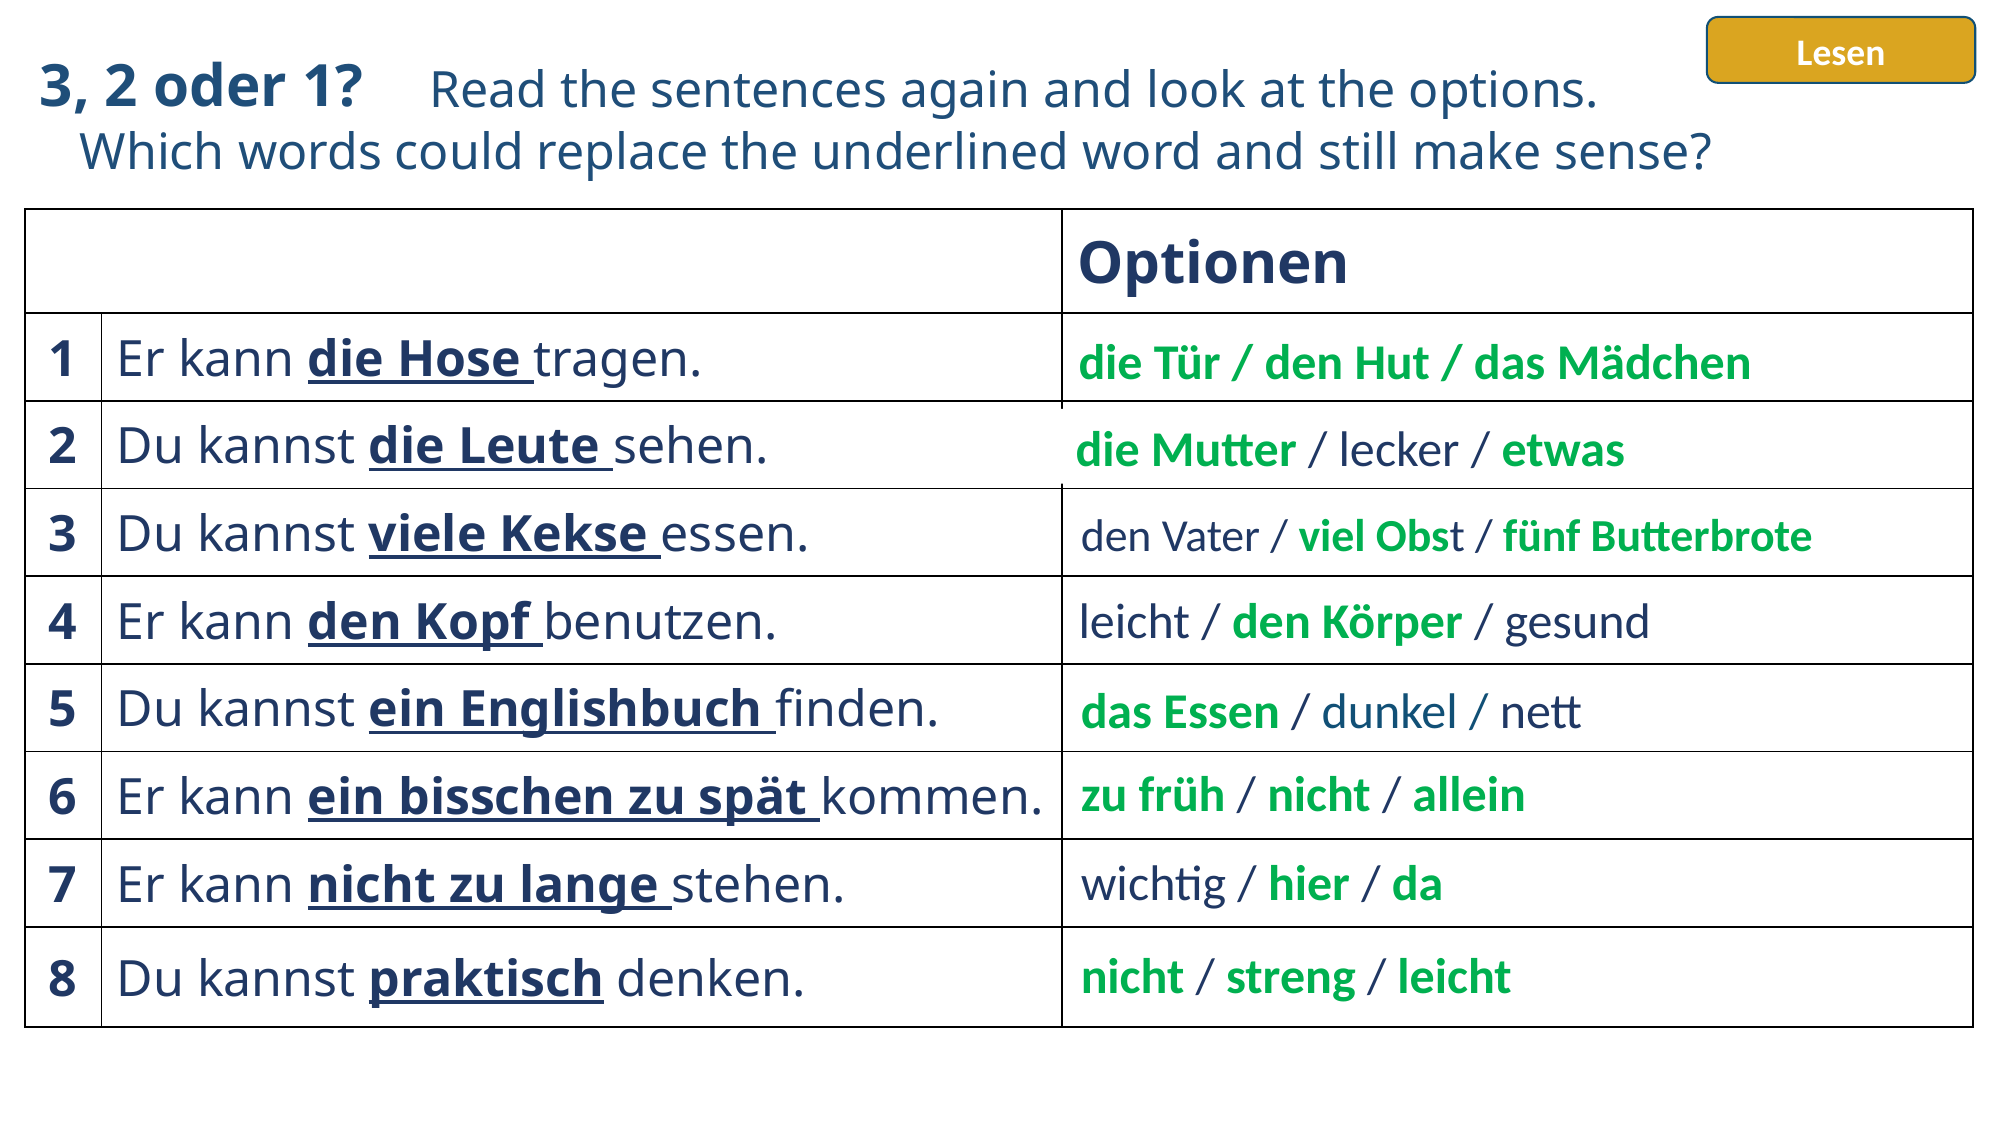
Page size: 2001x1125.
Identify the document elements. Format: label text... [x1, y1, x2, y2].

text_box Read the sentences again and look at the options. [516, 49, 1628, 125]
table_header Optionen [1063, 210, 1972, 312]
text_box die Mutter / lecker / etwas [1060, 408, 1944, 484]
text_box die Mutter / lecker / etwas [1063, 407, 1947, 482]
table_header [26, 210, 1061, 312]
text_box früh / nicht / allein [1060, 758, 1944, 834]
text_box wichtig / hier / da [1060, 846, 1944, 922]
table_cell Du kannst die Leute sehen. [102, 402, 1061, 488]
table_cell Du kannst viele Kekse essen. [102, 489, 1061, 575]
table_cell [1063, 665, 1972, 751]
table_cell Er kann nicht zu lange stehen. [102, 840, 1061, 926]
text_box den Vater / viel Obst / fünf Butterbrote [1063, 495, 1947, 565]
table_cell 4 [26, 577, 101, 663]
table_cell 8 [26, 928, 101, 1026]
table_cell [1063, 489, 1972, 575]
text_box Which words could replace the underlined word and still make sense? [64, 111, 1741, 187]
text_box die Tür / den Hut / das Mädchen [1063, 321, 1916, 397]
text_box nicht / streng / leicht [1060, 936, 1944, 1012]
text_box nicht / streng / leicht [1066, 936, 1949, 1011]
table_cell 7 [26, 840, 101, 926]
table_cell [1063, 402, 1972, 488]
table_cell 2 [26, 402, 101, 488]
table_cell 5 [26, 665, 101, 751]
table_cell [1063, 314, 1972, 400]
text_box zu früh / nicht / allein [1066, 753, 1949, 829]
table_cell [1063, 577, 1972, 663]
text_box Lesen [1706, 16, 1976, 83]
text_box wichtig / hier / da [1066, 843, 1949, 919]
text_box leicht / den Körper / gesund [1063, 580, 1947, 656]
text_box den Vater / viel Obst / fünf Butterbrote [1066, 497, 1949, 568]
text_box die Tür / den Hut / das Mädchen [1063, 319, 1947, 394]
table_cell 1 [26, 314, 101, 400]
text_box das Essen / dunkel / nett [1060, 673, 1944, 749]
text_box leicht / den Körper / gesund [1063, 656, 1947, 662]
title 3, 2 oder 1? [24, 2, 516, 173]
table_cell Er kann ein bisschen zu spät kommen. [102, 752, 1061, 838]
table_cell Du kannst ein Englishbuch finden. [102, 665, 1061, 751]
table_cell [1063, 752, 1972, 838]
table_cell 6 [26, 752, 101, 838]
text_box das Essen / dunkel / nett [1066, 670, 1941, 746]
table_cell [1063, 928, 1972, 1026]
table_cell Er kann die Hose tragen. [102, 314, 1061, 400]
table_cell Du kannst praktisch denken. [102, 928, 1061, 1026]
table_cell 3 [26, 489, 101, 575]
table_cell [1063, 840, 1972, 926]
table_cell Er kann den Kopf benutzen. [102, 577, 1061, 663]
